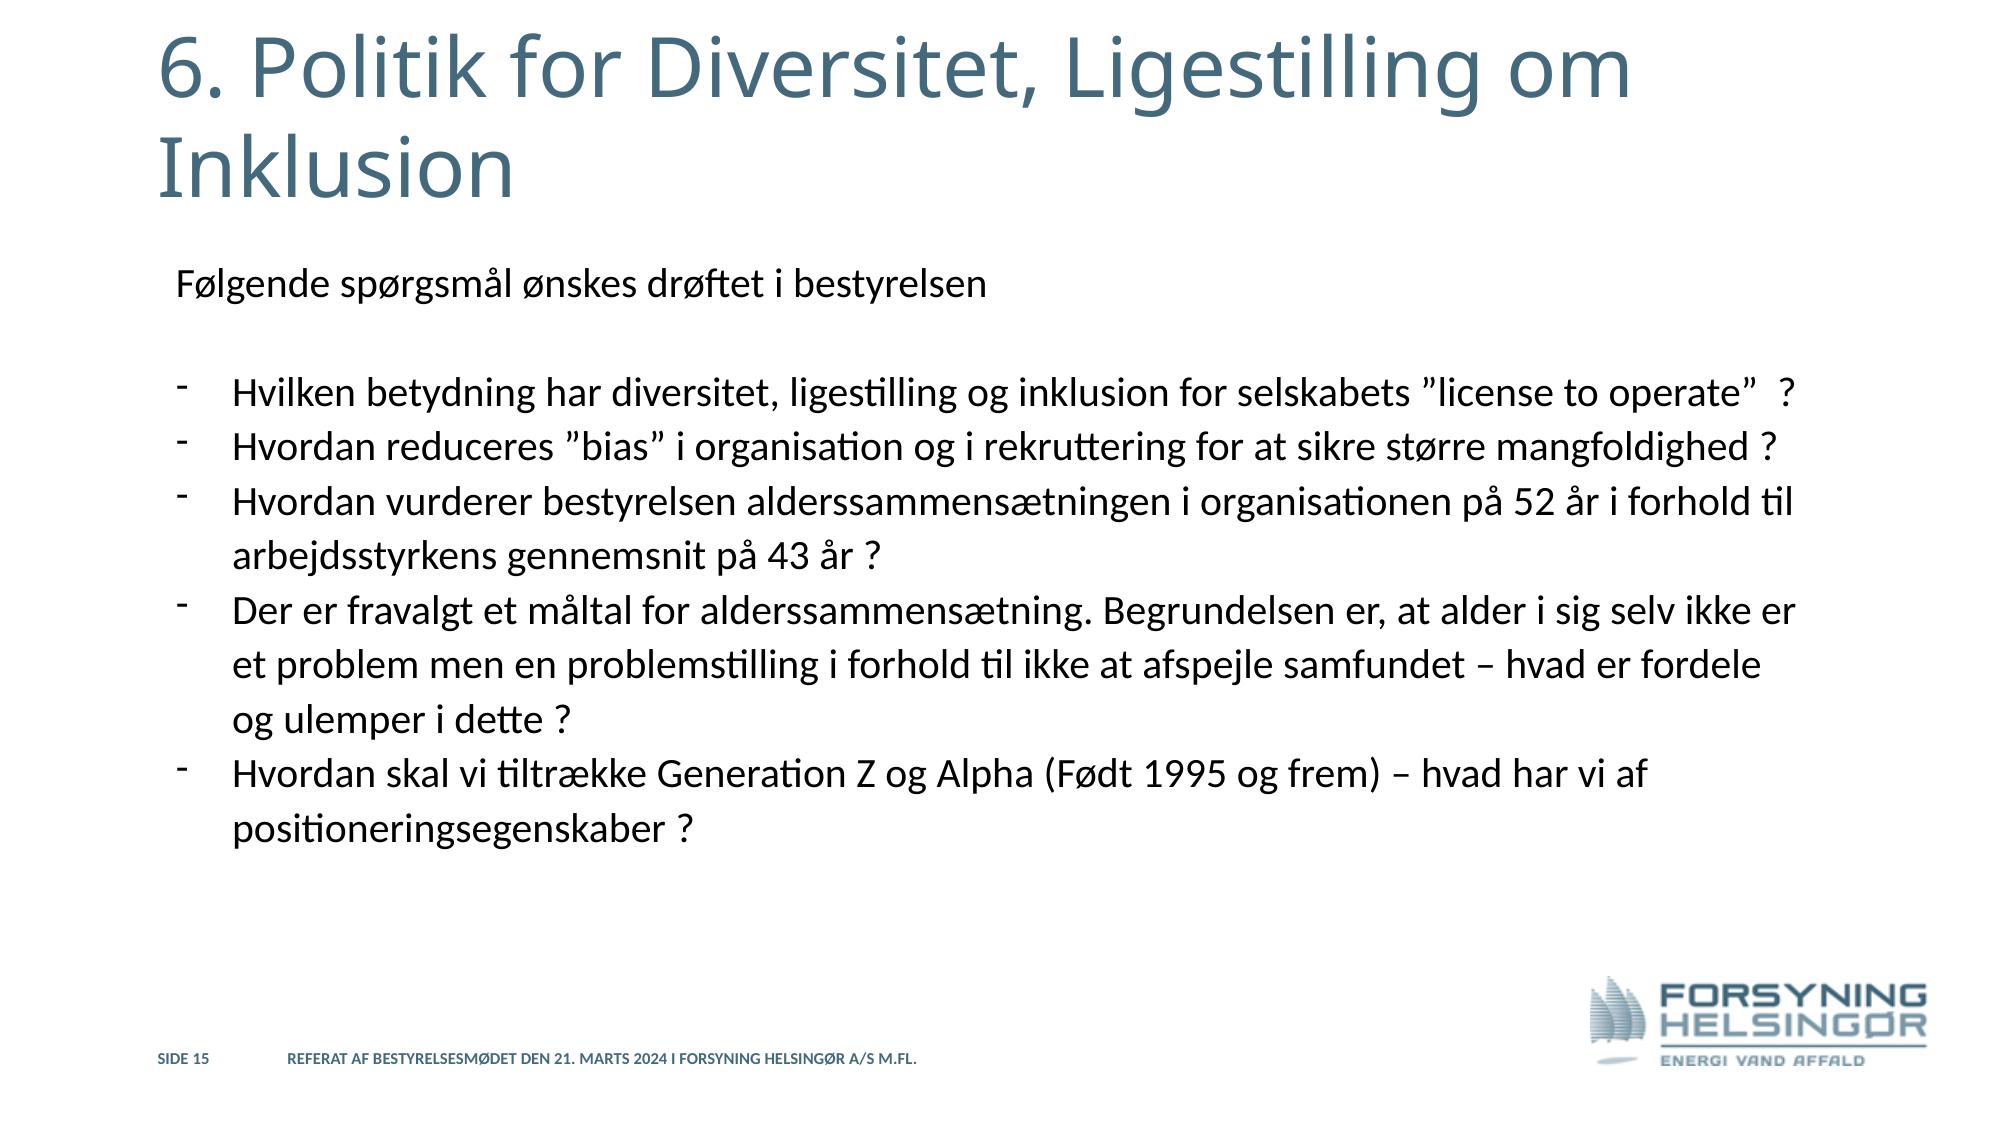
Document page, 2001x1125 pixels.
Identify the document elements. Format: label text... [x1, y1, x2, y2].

footer Referat af bestyrelsesmødet den 21. marts 2024 i Forsyning Helsingør A/S m.fl. [287, 1039, 1138, 1068]
slide_number Side 15 [157, 1039, 260, 1068]
picture [1590, 976, 1929, 1066]
text_box Følgende spørgsmål ønskes drøftet i bestyrelsen Hvilken betydning har diversitet, ligestilling og inklusion for selskabets ”license to operate” ? Hvordan reduceres ”bias” i organisation og i rekruttering for at sikre større mangfoldighed ? Hvordan vurderer bestyrelsen alderssammensætningen i organisationen på 52 år i forhold til arbejdsstyrkens gennemsnit på 43 år ? Der er fravalgt et måltal for alderssammensætning. Begrundelsen er, at alder i sig selv ikke er et problem men en problemstilling i forhold til ikke at afspejle samfundet – hvad er fordele og ulemper i dette ? Hvordan skal vi tiltrække Generation Z og Alpha (Født 1995 og frem) – hvad har vi af positioneringsegenskaber ? [161, 243, 1827, 1024]
text_box 6. Politik for Diversitet, Ligestilling om Inklusion [157, 78, 2000, 220]
